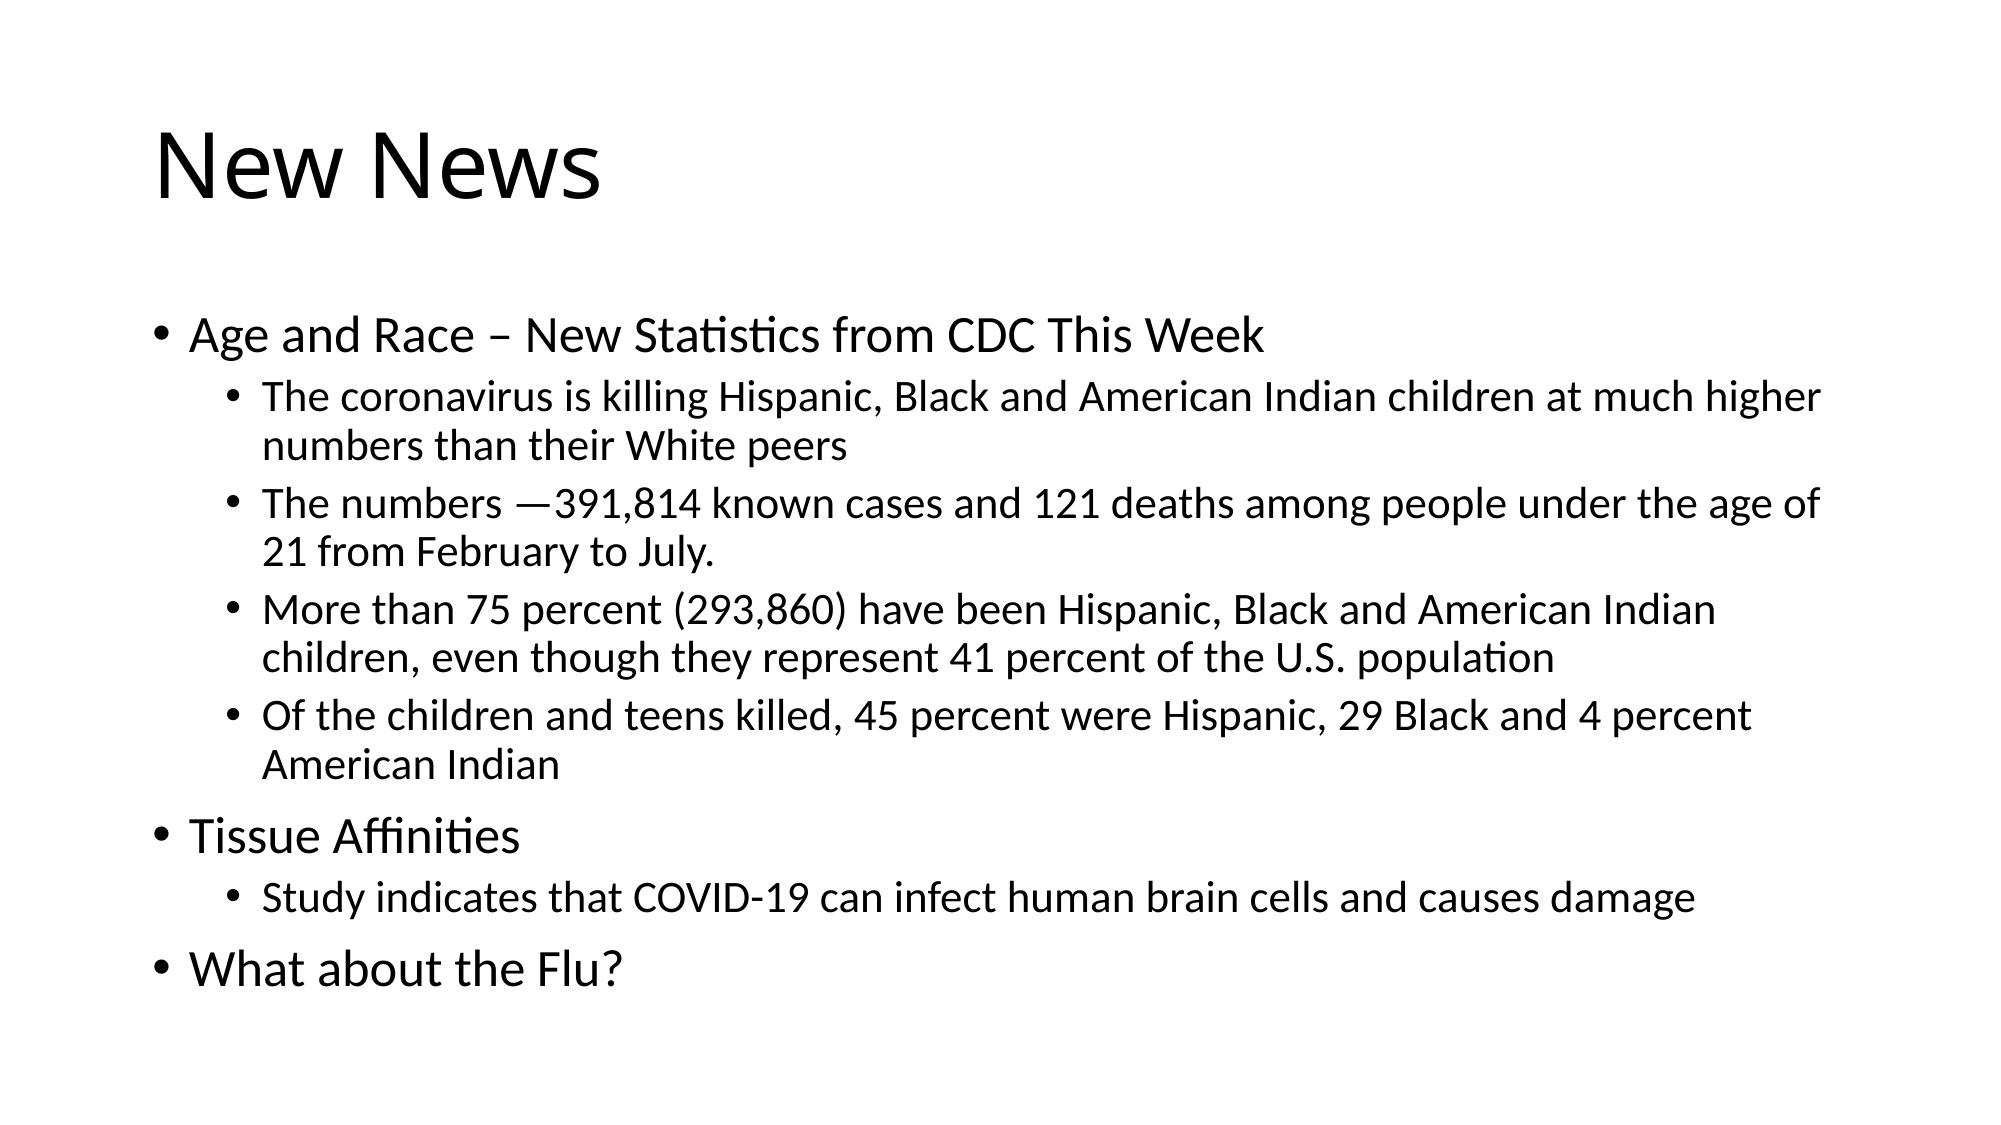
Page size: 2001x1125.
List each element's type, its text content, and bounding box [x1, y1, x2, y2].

list Age and Race – New Statistics from CDC This Week The coronavirus is killing Hispanic, Black and American Indian children at much higher numbers than their White peers The numbers —391,814 known cases and 121 deaths among people under the age of 21 from February to July. More than 75 percent (293,860) have been Hispanic, Black and American Indian children, even though they represent 41 percent of the U.S. population Of the children and teens killed, 45 percent were Hispanic, 29 Black and 4 percent American Indian Tissue Affinities Study indicates that COVID-19 can infect human brain cells and causes damage What about the Flu? [137, 299, 1863, 1014]
title New News [137, 59, 1863, 278]
